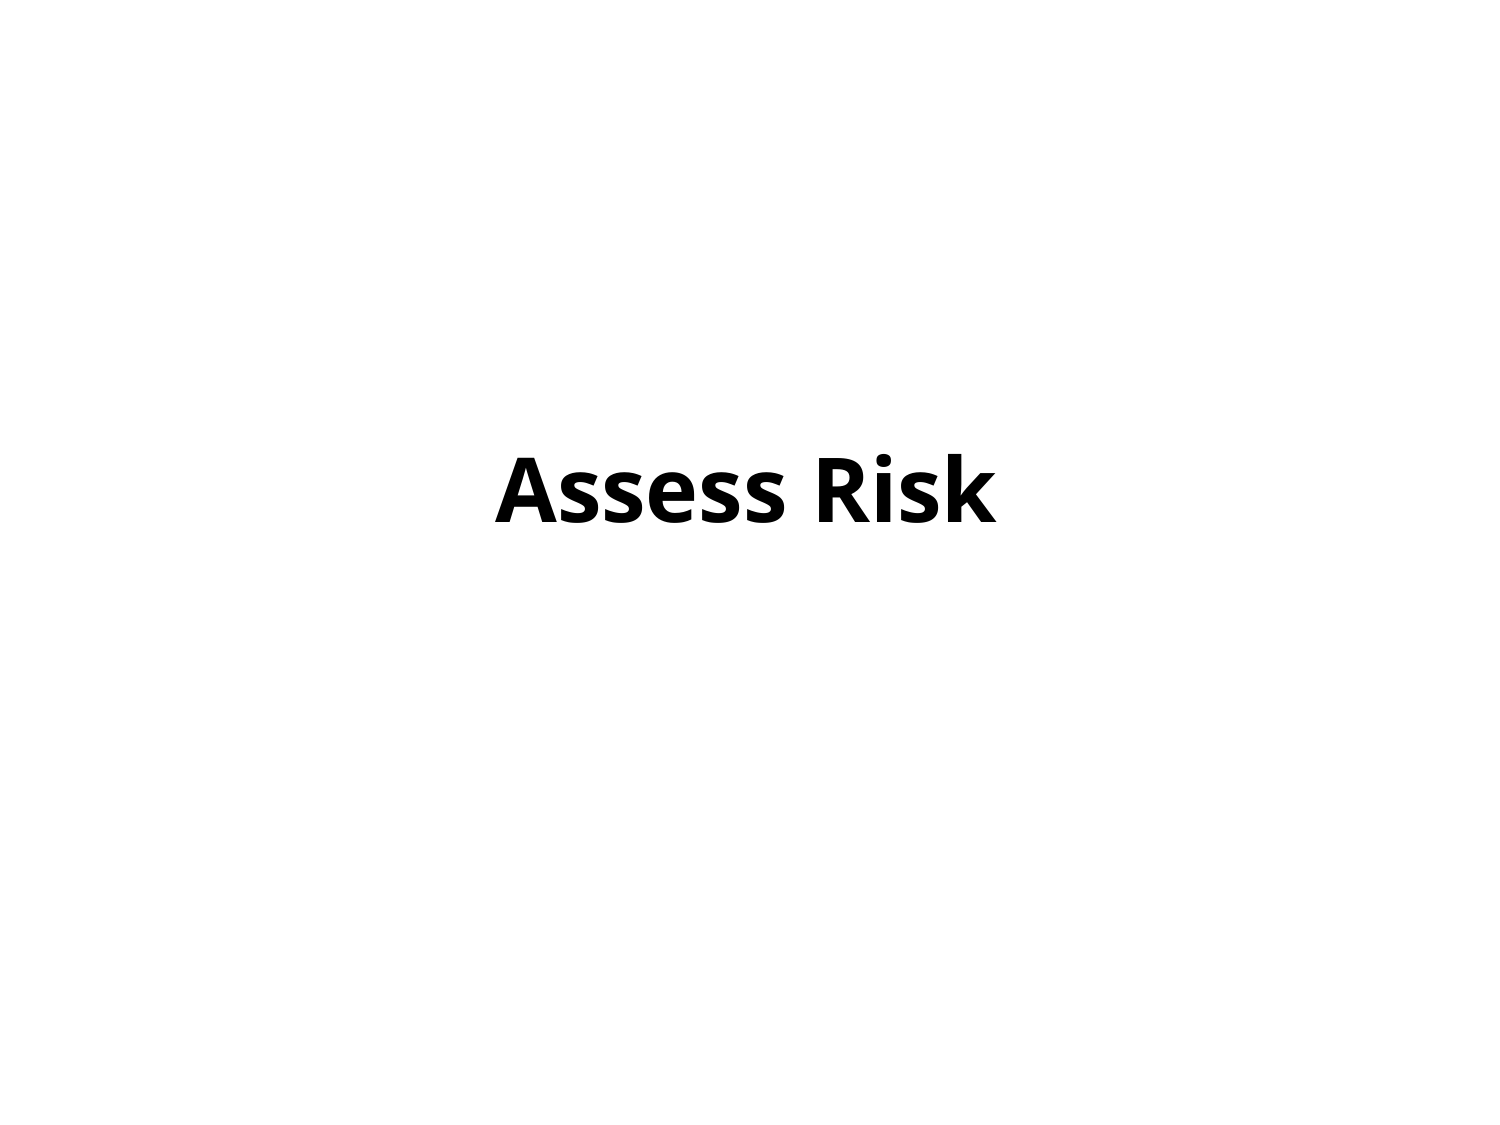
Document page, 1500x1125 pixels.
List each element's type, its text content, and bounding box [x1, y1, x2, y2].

title Assess Risk [212, 399, 1281, 588]
